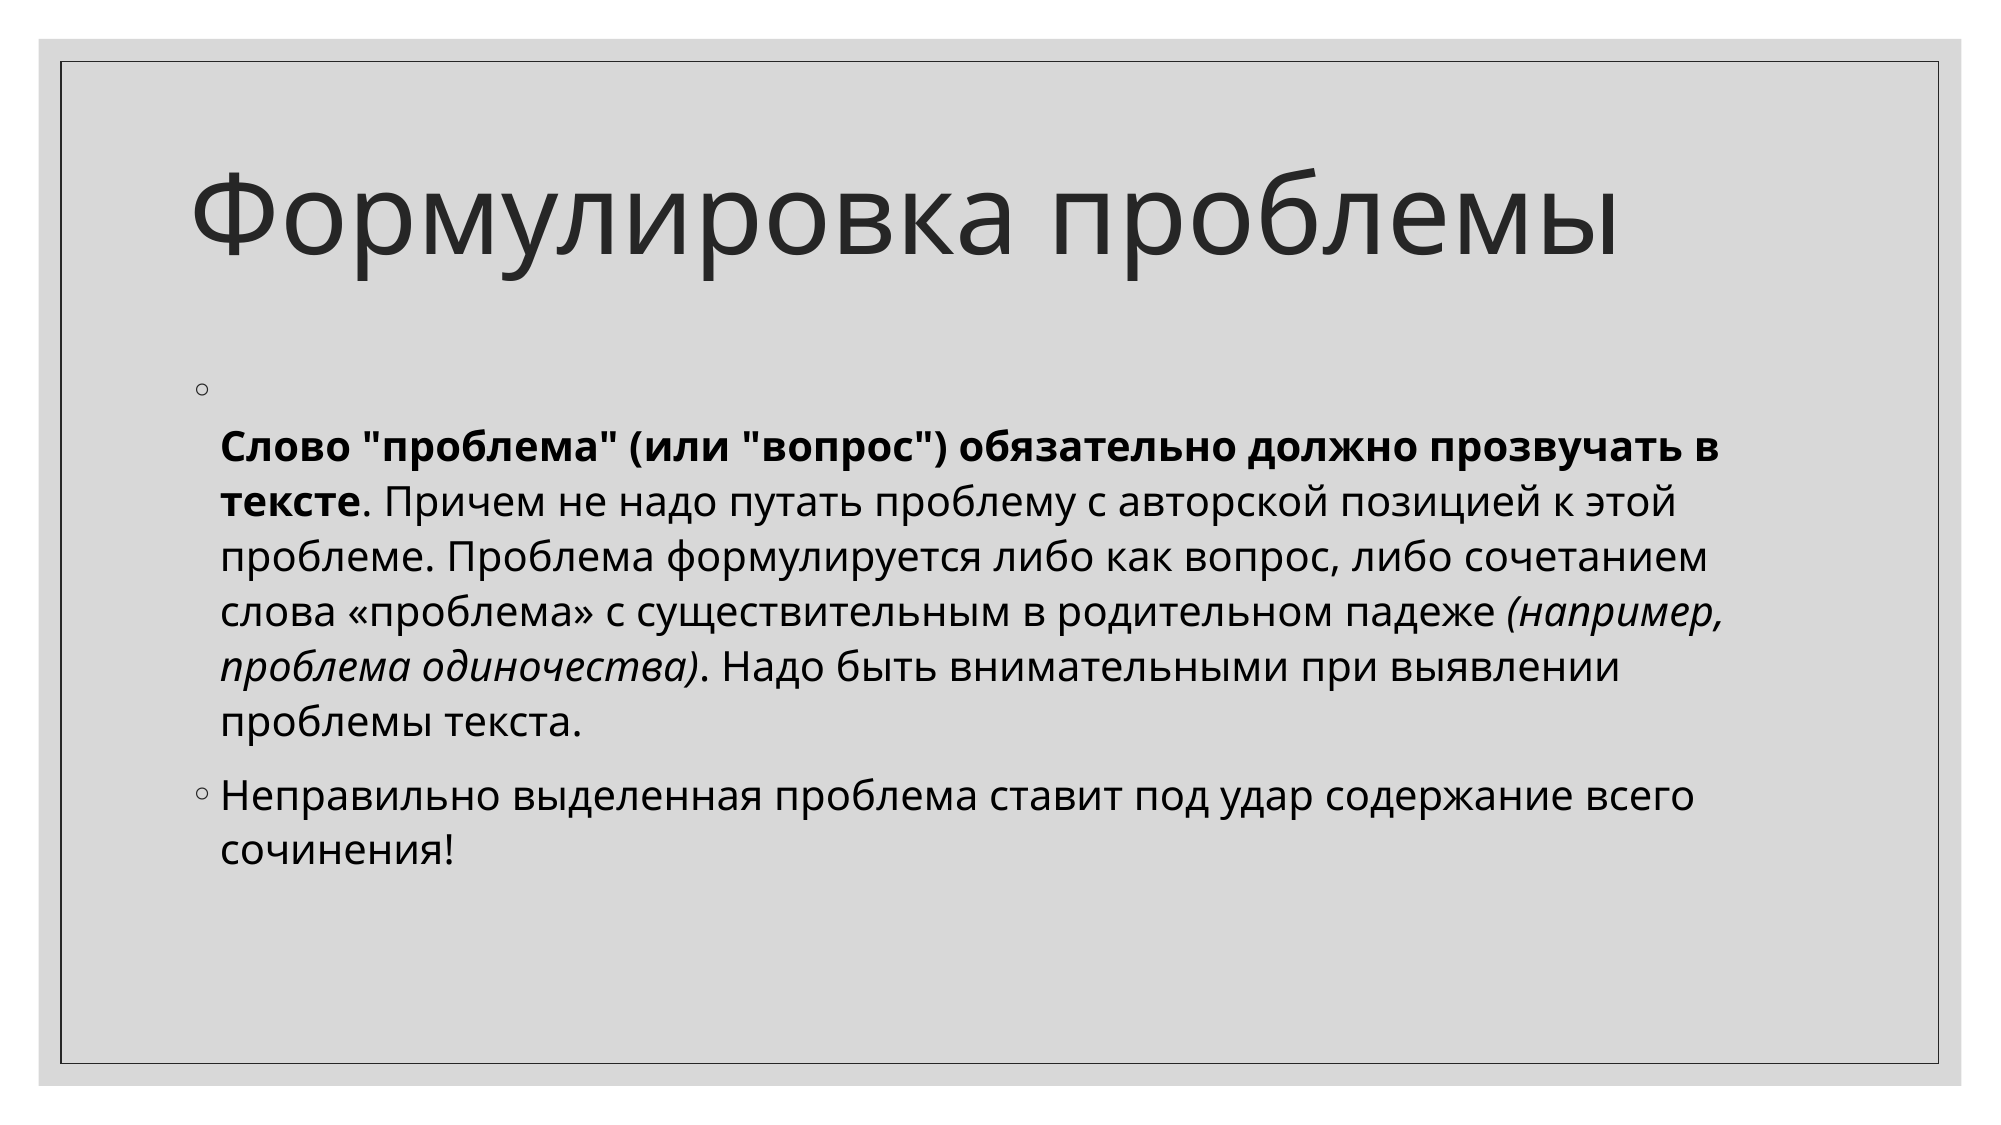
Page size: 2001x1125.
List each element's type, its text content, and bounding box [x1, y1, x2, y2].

list Слово "проблема" (или "вопрос") обязательно должно прозвучать в тексте. Причем не надо путать проблему с авторской позицией к этой проблеме. Проблема формулируется либо как вопрос, либо сочетанием слова «проблема» с существительным в родительном падеже (например, проблема одиночества). Надо быть внимательными при выявлении проблемы текста. Неправильно выделенная проблема ставит под удар содержание всего сочинения! [174, 351, 1825, 984]
title Формулировка проблемы [174, 105, 1825, 331]
